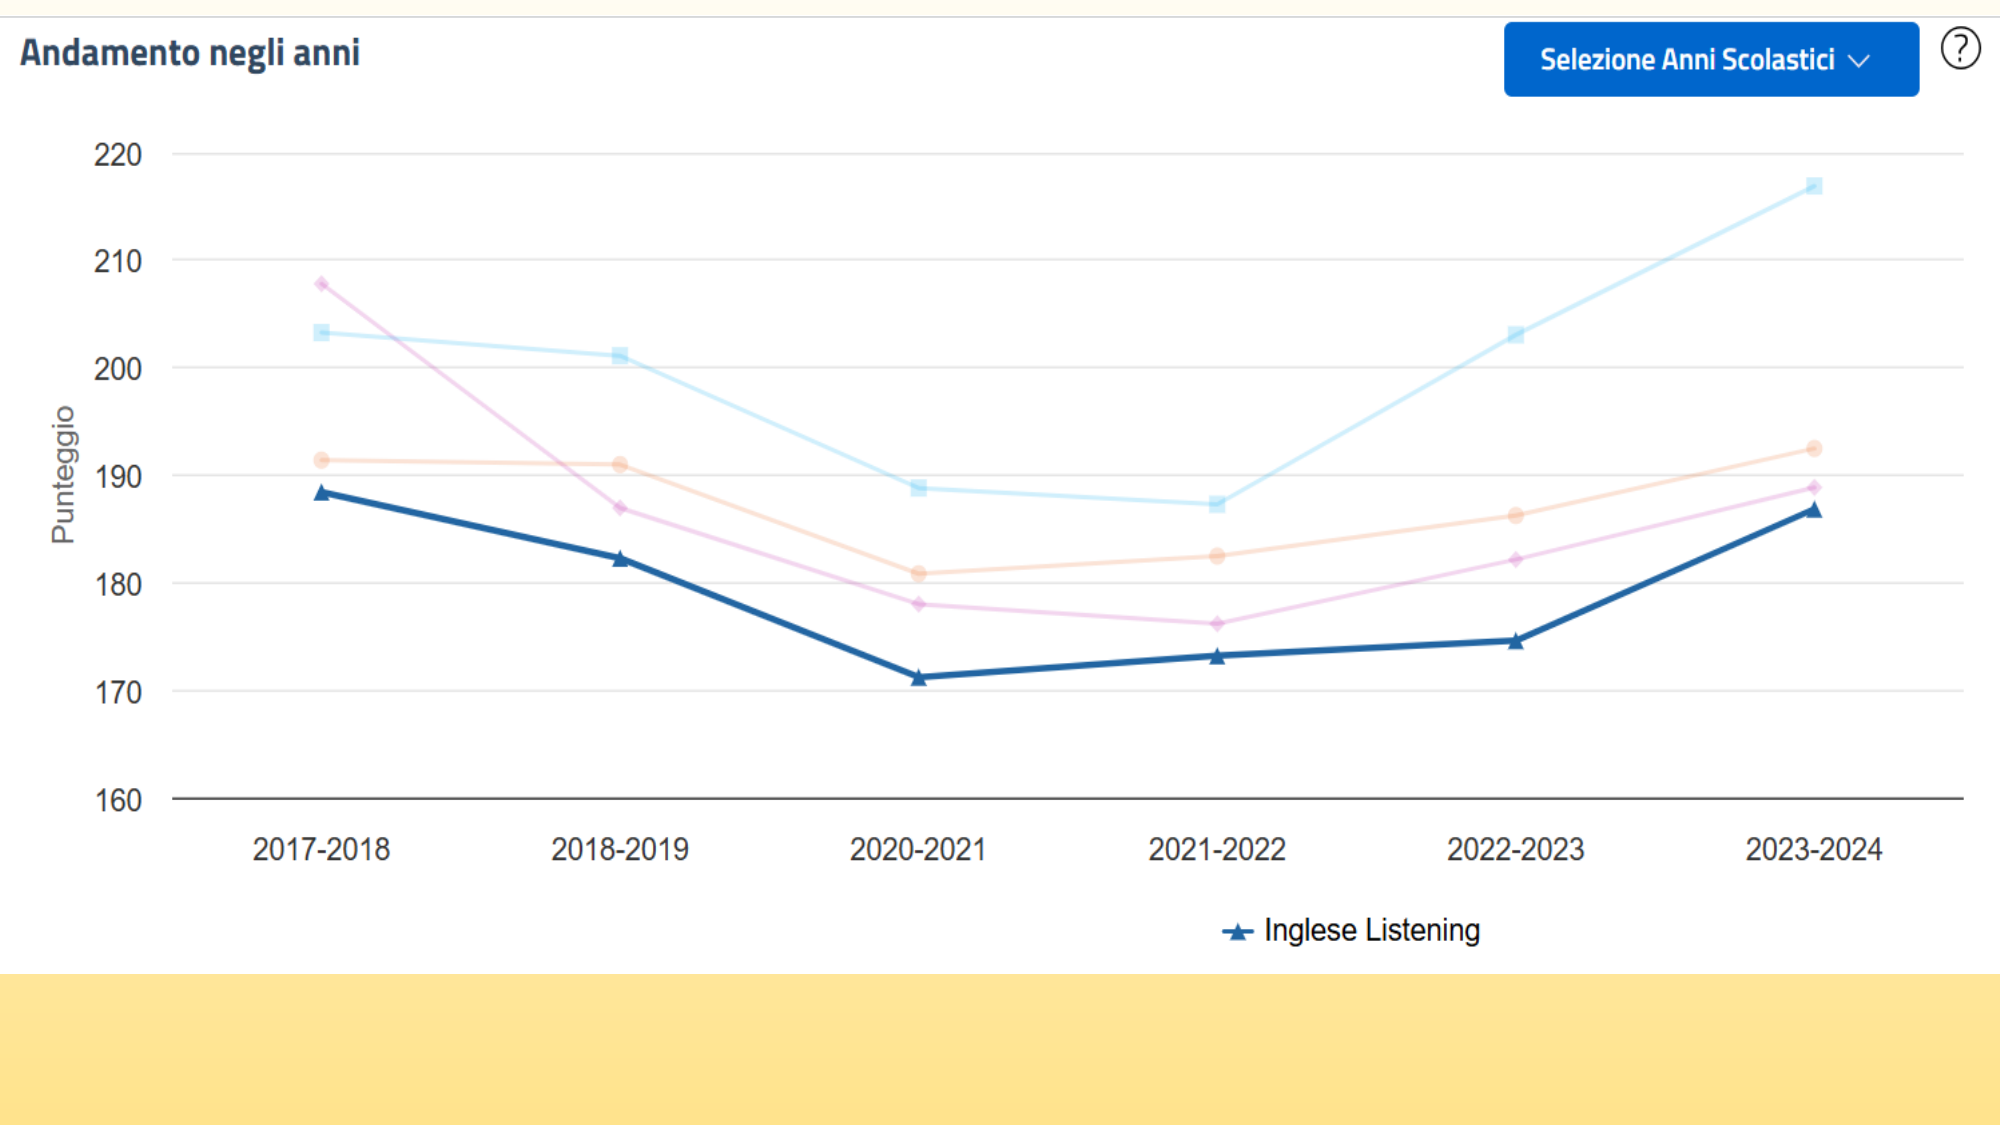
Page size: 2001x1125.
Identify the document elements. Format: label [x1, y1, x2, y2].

picture [0, 15, 2000, 974]
